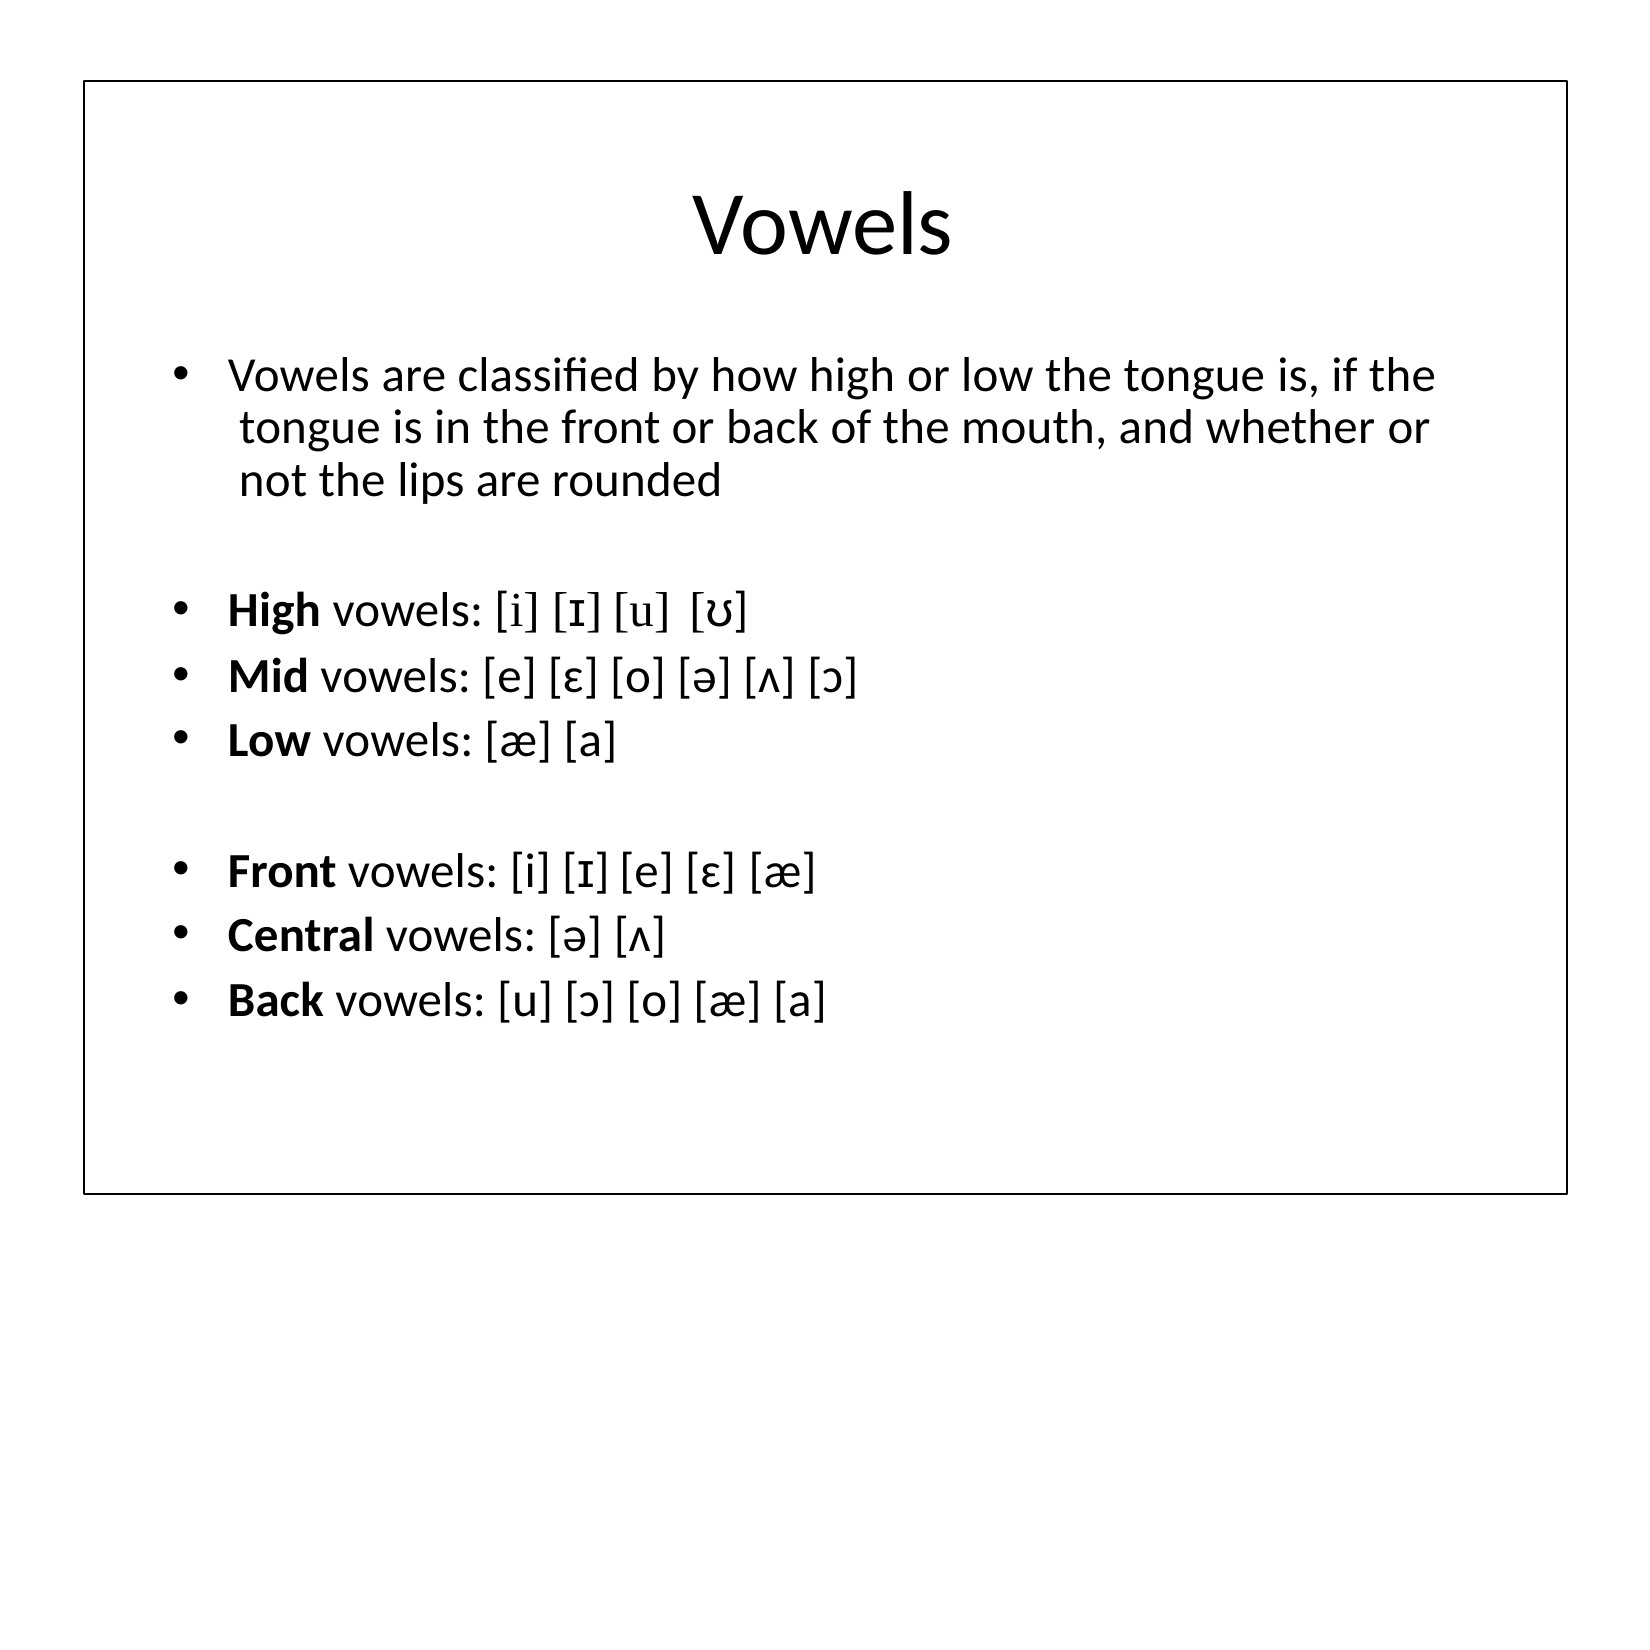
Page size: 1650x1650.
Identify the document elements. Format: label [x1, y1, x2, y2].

text_box [83, 81, 1568, 1195]
